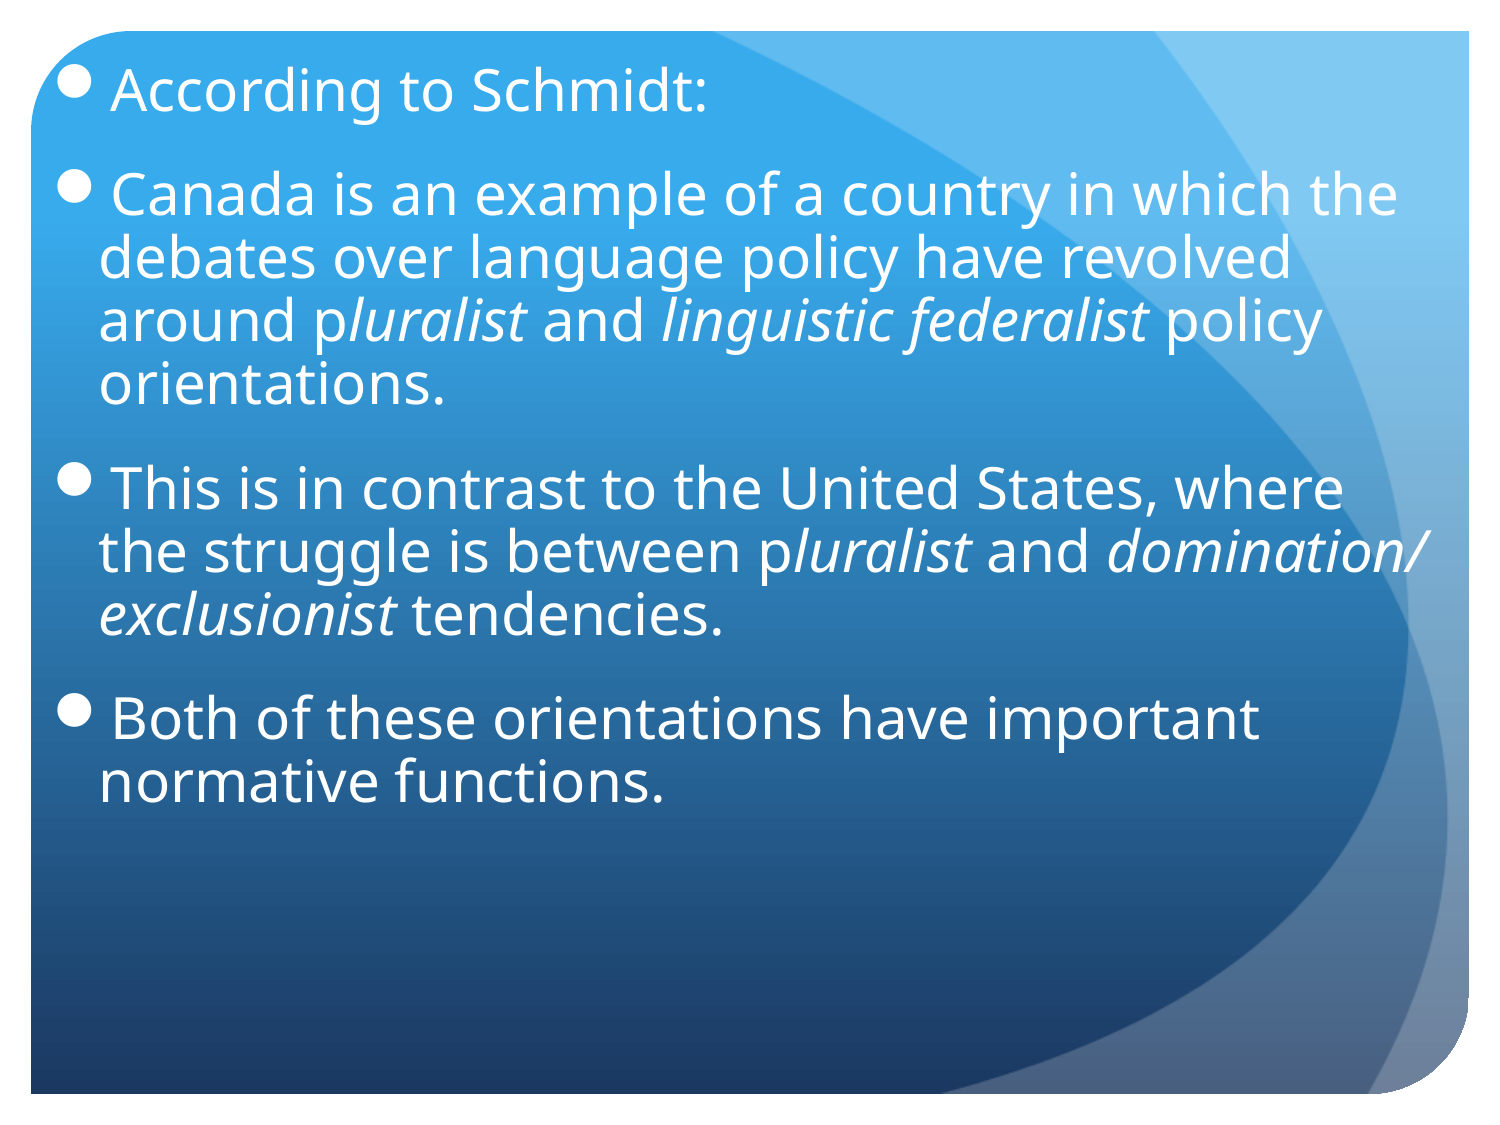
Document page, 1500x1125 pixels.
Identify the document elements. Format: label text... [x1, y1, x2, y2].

picture [24, 30, 1473, 1094]
list According to Schmidt: Canada is an example of a country in which the debates over language policy have revolved around pluralist and linguistic federalist policy orientations. This is in contrast to the United States, where the struggle is between pluralist and domination/ exclusionist tendencies. Both of these orientations have important normative functions. [37, 53, 1463, 1075]
